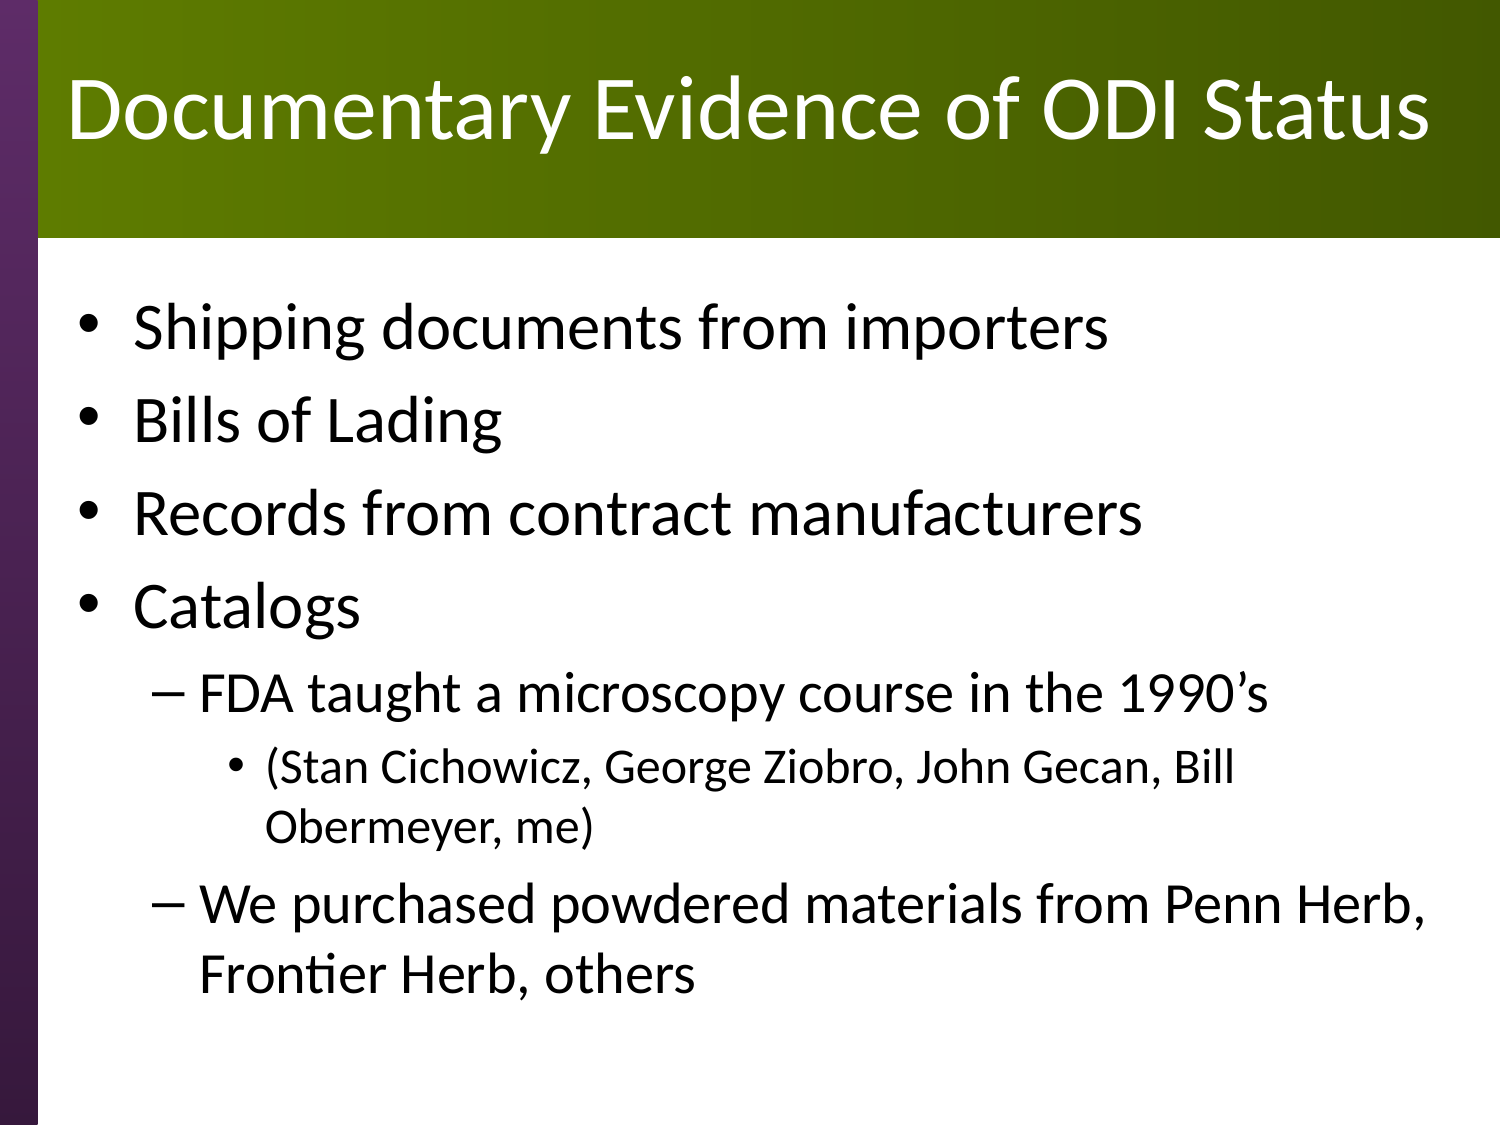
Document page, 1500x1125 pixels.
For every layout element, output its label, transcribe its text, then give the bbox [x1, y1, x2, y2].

list Shipping documents from importers Bills of Lading Records from contract manufacturers Catalogs FDA taught a microscopy course in the 1990’s (Stan Cichowicz, George Ziobro, John Gecan, Bill Obermeyer, me) We purchased powdered materials from Penn Herb, Frontier Herb, others [62, 275, 1450, 1088]
title Documentary Evidence of ODI Status [50, 40, 1450, 206]
